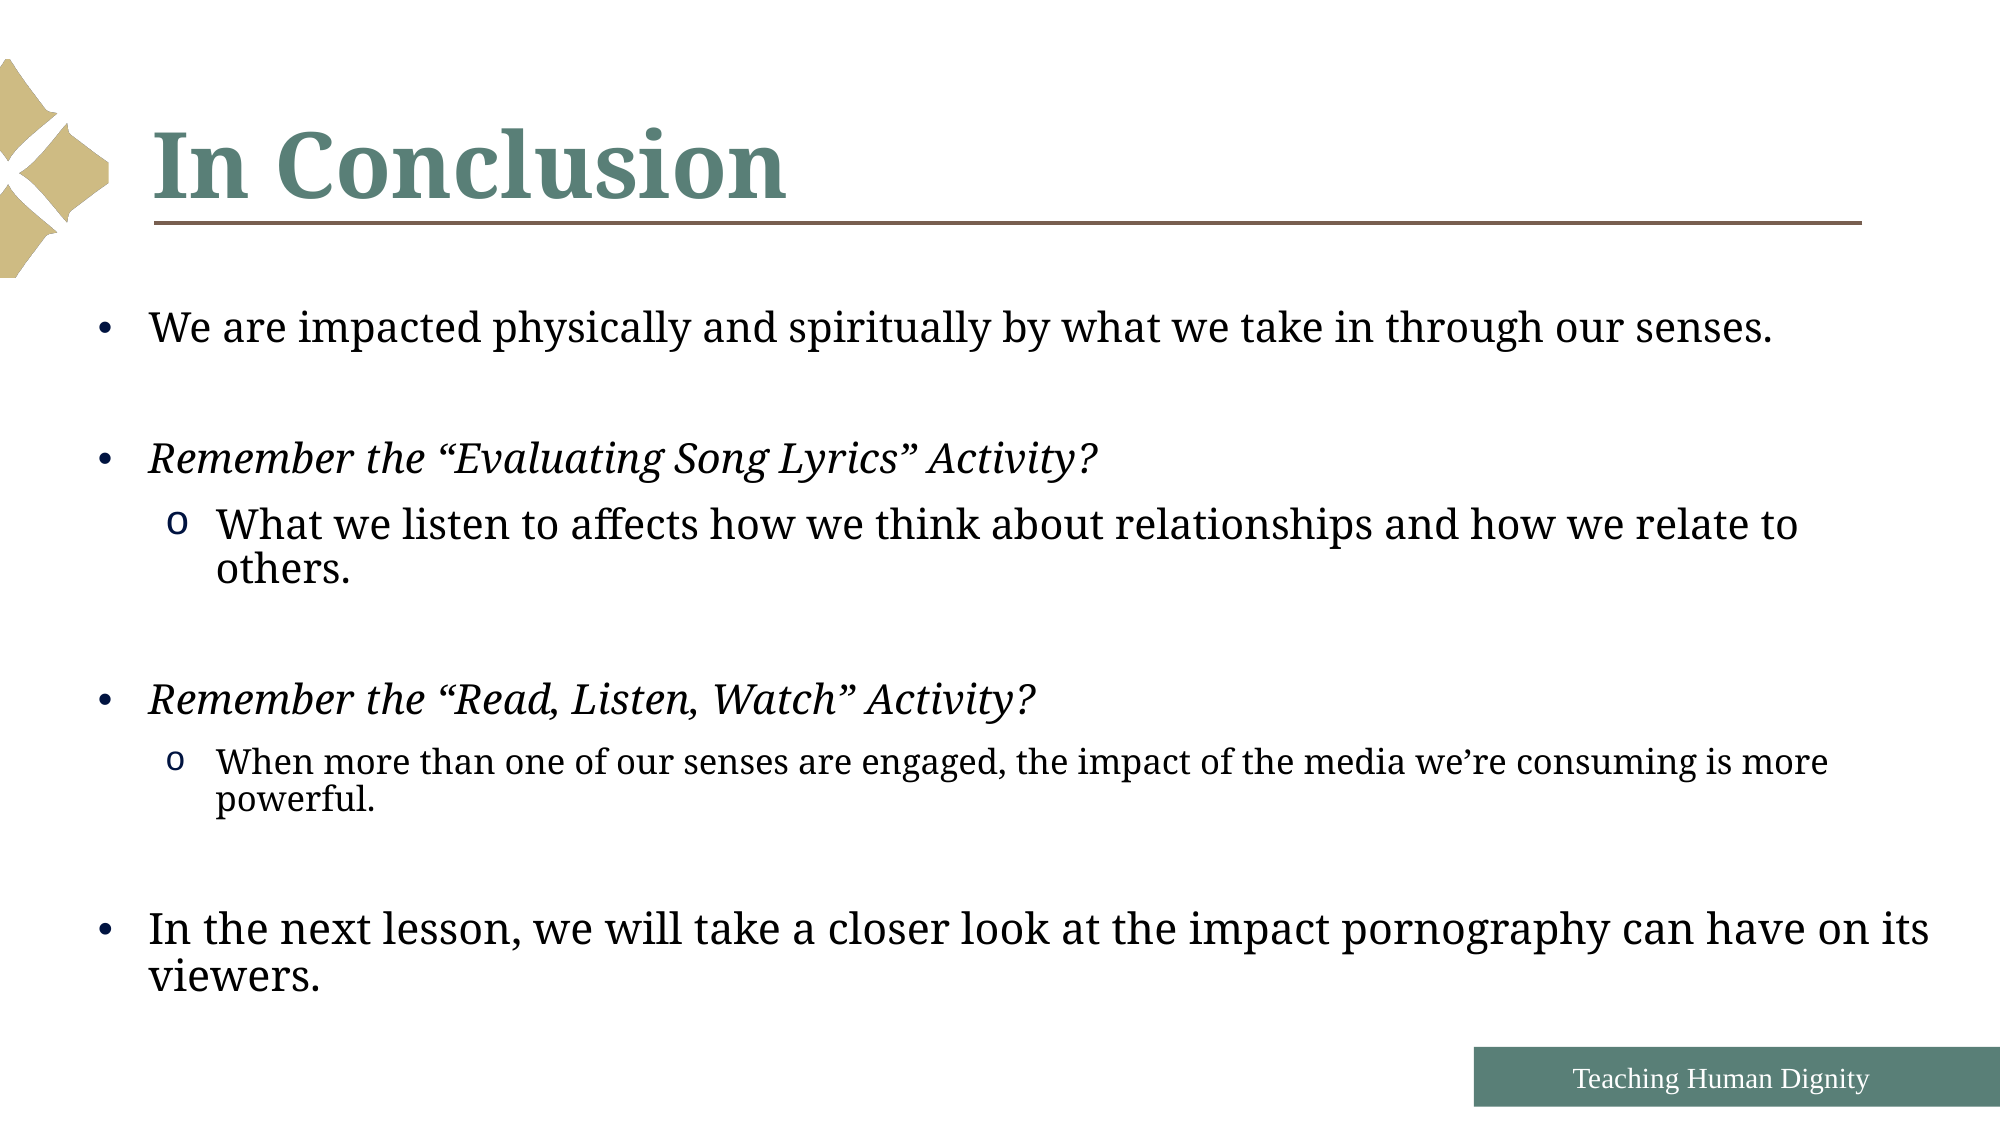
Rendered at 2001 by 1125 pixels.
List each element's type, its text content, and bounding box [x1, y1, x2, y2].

picture [0, 59, 109, 278]
list We are impacted physically and spiritually by what we take in through our senses. Remember the “Evaluating Song Lyrics” Activity? What we listen to affects how we think about relationships and how we relate to others. Remember the “Read, Listen, Watch” Activity? When more than one of our senses are engaged, the impact of the media we’re consuming is more powerful. In the next lesson, we will take a closer look at the impact pornography can have on its viewers. [82, 299, 1954, 1014]
title In Conclusion [137, 59, 1863, 278]
